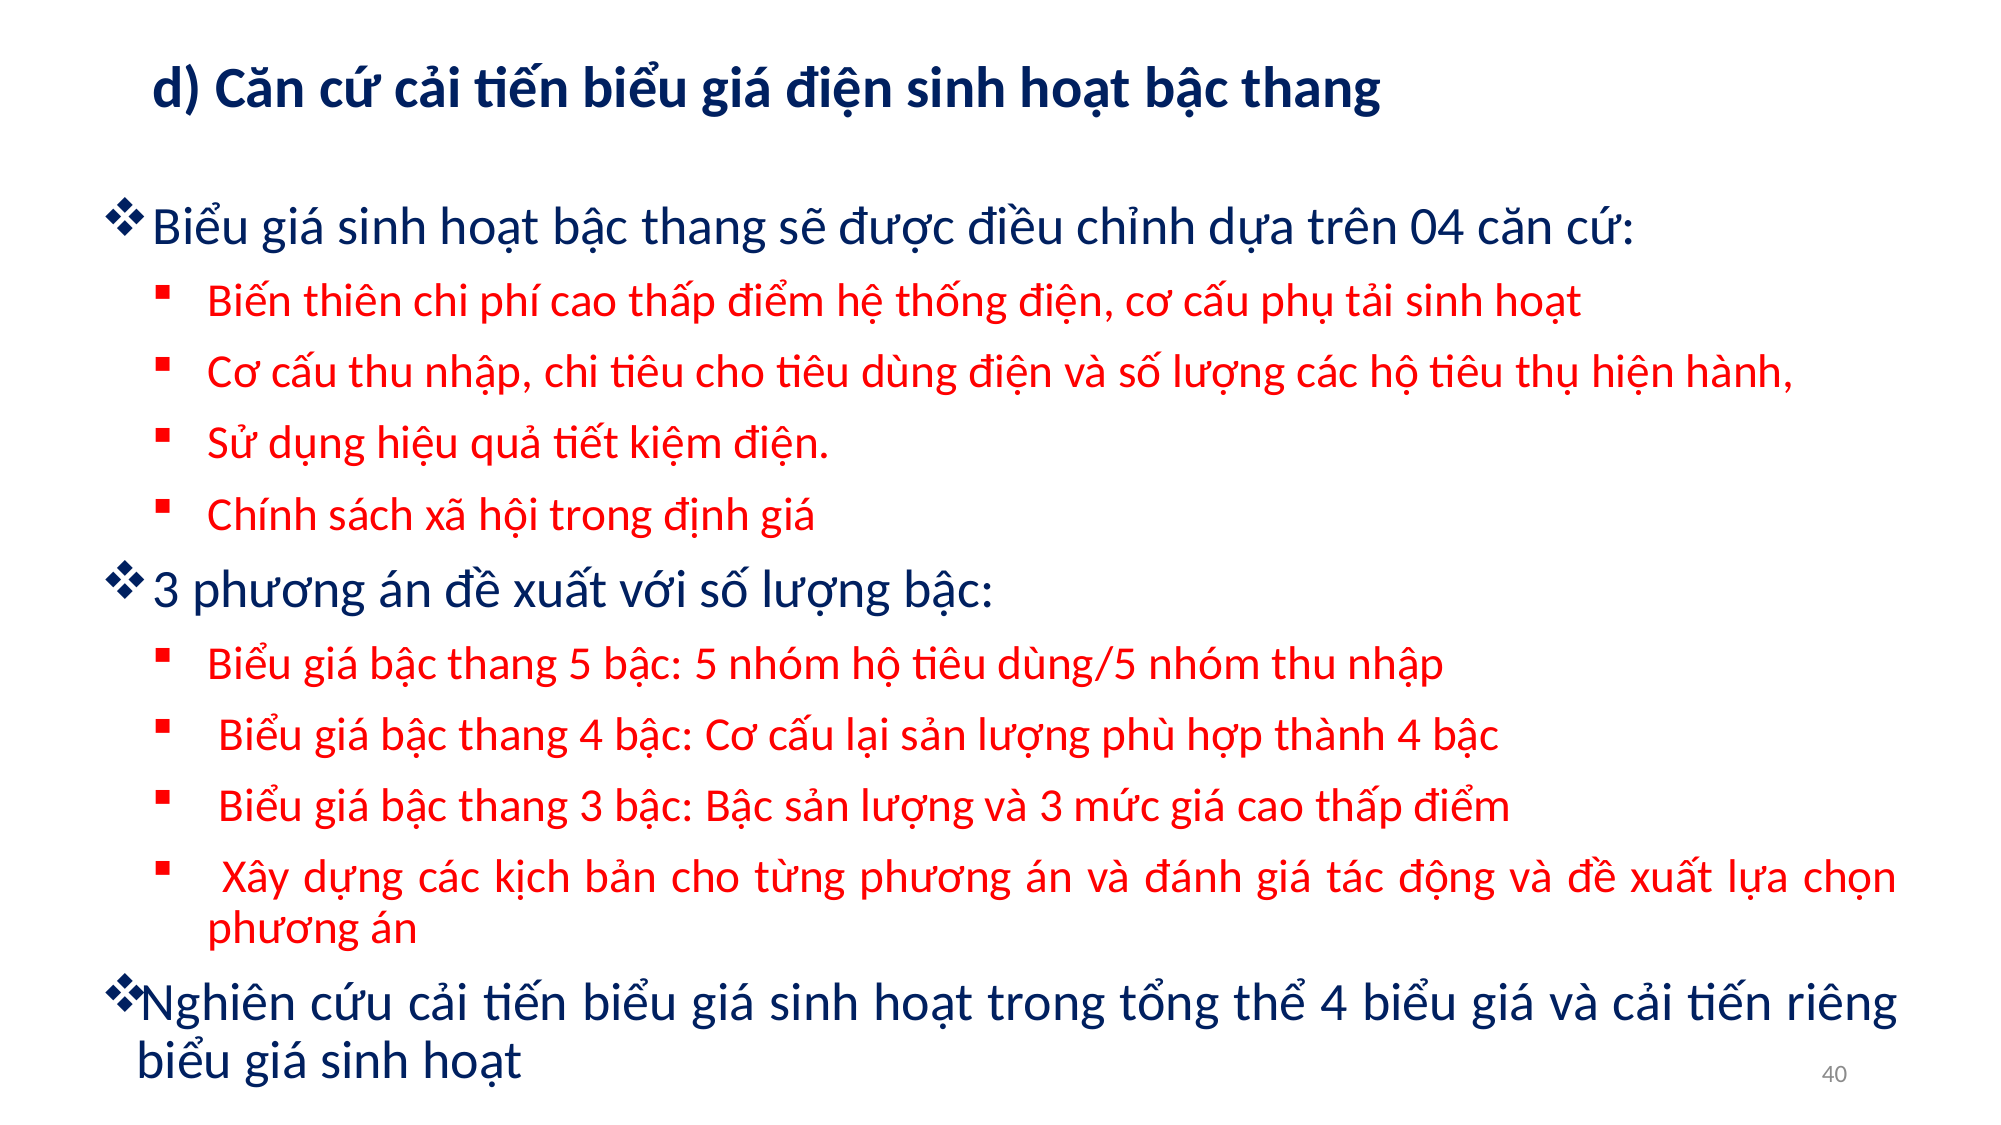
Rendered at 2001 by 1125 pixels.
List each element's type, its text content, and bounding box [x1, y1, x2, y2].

slide_number 40 [1412, 1042, 1863, 1103]
list Biểu giá sinh hoạt bậc thang sẽ được điều chỉnh dựa trên 04 căn cứ: Biến thiên chi phí cao thấp điểm hệ thống điện, cơ cấu phụ tải sinh hoạt Cơ cấu thu nhập, chi tiêu cho tiêu dùng điện và số lượng các hộ tiêu thụ hiện hành, Sử dụng hiệu quả tiết kiệm điện. Chính sách xã hội trong định giá 3 phương án đề xuất với số lượng bậc: Biểu giá bậc thang 5 bậc: 5 nhóm hộ tiêu dùng/5 nhóm thu nhập Biểu giá bậc thang 4 bậc: Cơ cấu lại sản lượng phù hợp thành 4 bậc Biểu giá bậc thang 3 bậc: Bậc sản lượng và 3 mức giá cao thấp điểm Xây dựng các kịch bản cho từng phương án và đánh giá tác động và đề xuất lựa chọn phương án Nghiên cứu cải tiến biểu giá sinh hoạt trong tổng thể 4 biểu giá và cải tiến riêng biểu giá sinh hoạt [85, 190, 1915, 1103]
title d) Căn cứ cải tiến biểu giá điện sinh hoạt bậc thang [137, 29, 1863, 148]
